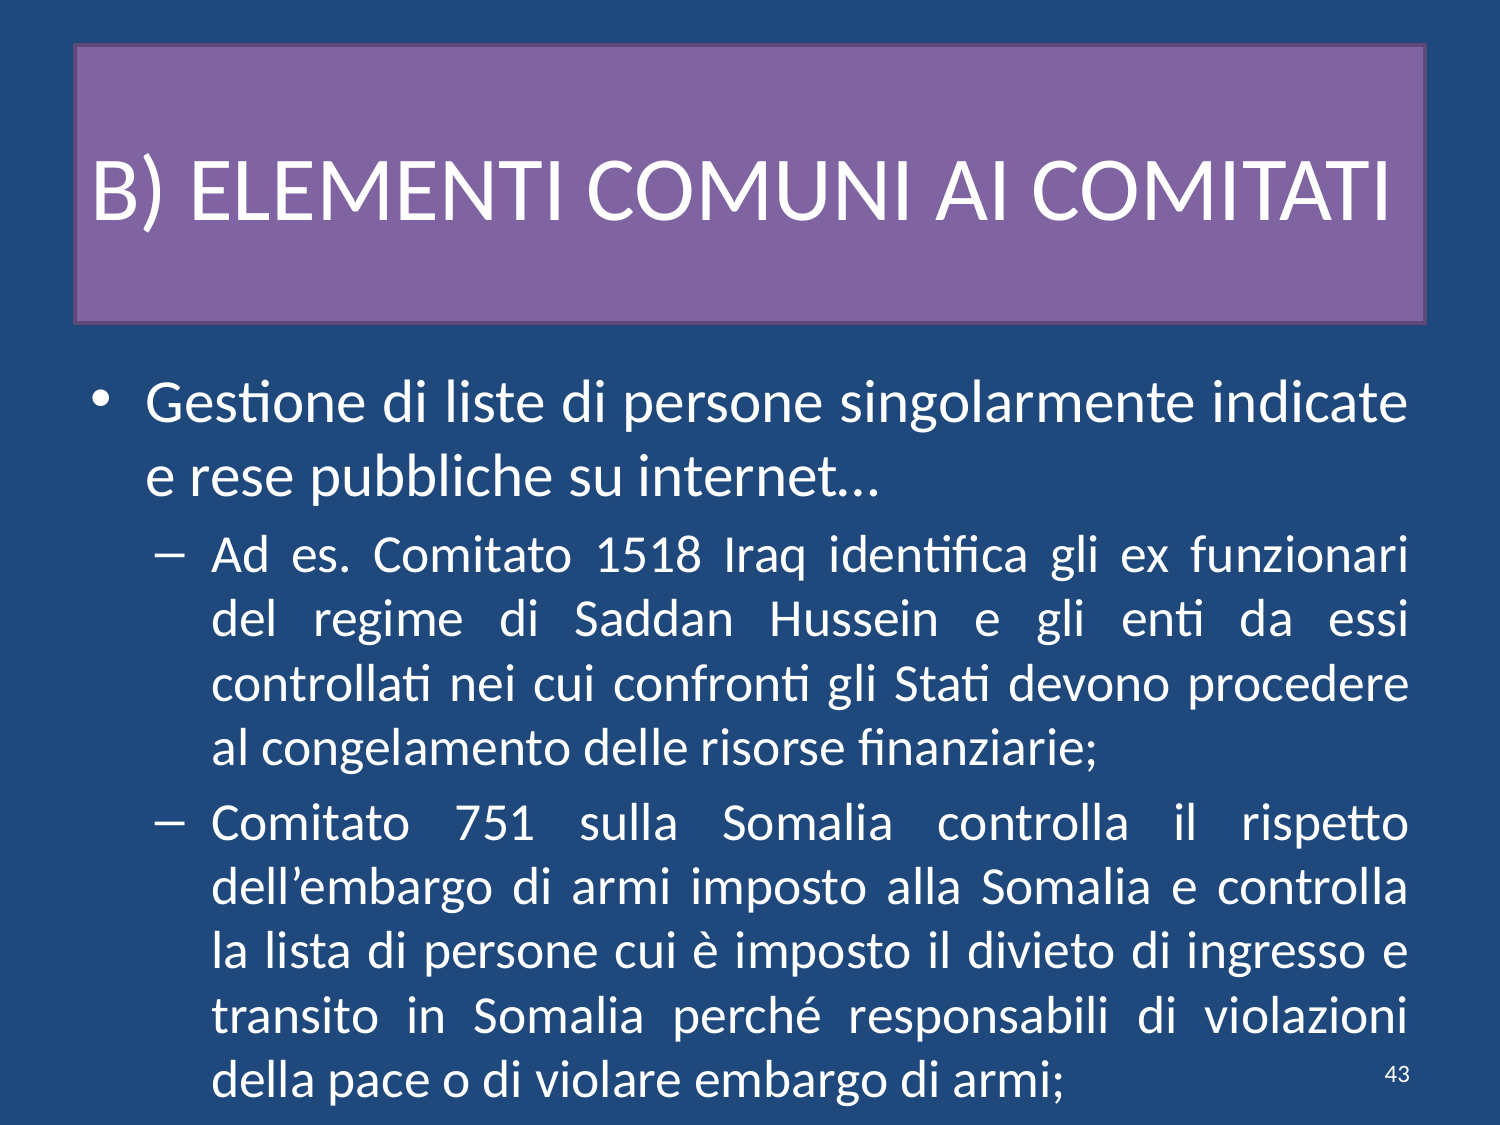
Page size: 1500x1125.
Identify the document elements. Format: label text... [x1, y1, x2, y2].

list Gestione di liste di persone singolarmente indicate e rese pubbliche su internet… Ad es. Comitato 1518 Iraq identifica gli ex funzionari del regime di Saddan Hussein e gli enti da essi controllati nei cui confronti gli Stati devono procedere al congelamento delle risorse finanziarie; Comitato 751 sulla Somalia controlla il rispetto dell’embargo di armi imposto alla Somalia e controlla la lista di persone cui è imposto il divieto di ingresso e transito in Somalia perché responsabili di violazioni della pace o di violare embargo di armi; [75, 353, 1425, 1125]
slide_number 43 [1074, 1042, 1425, 1103]
title B) ELEMENTI COMUNI AI COMITATI [73, 43, 1427, 325]
